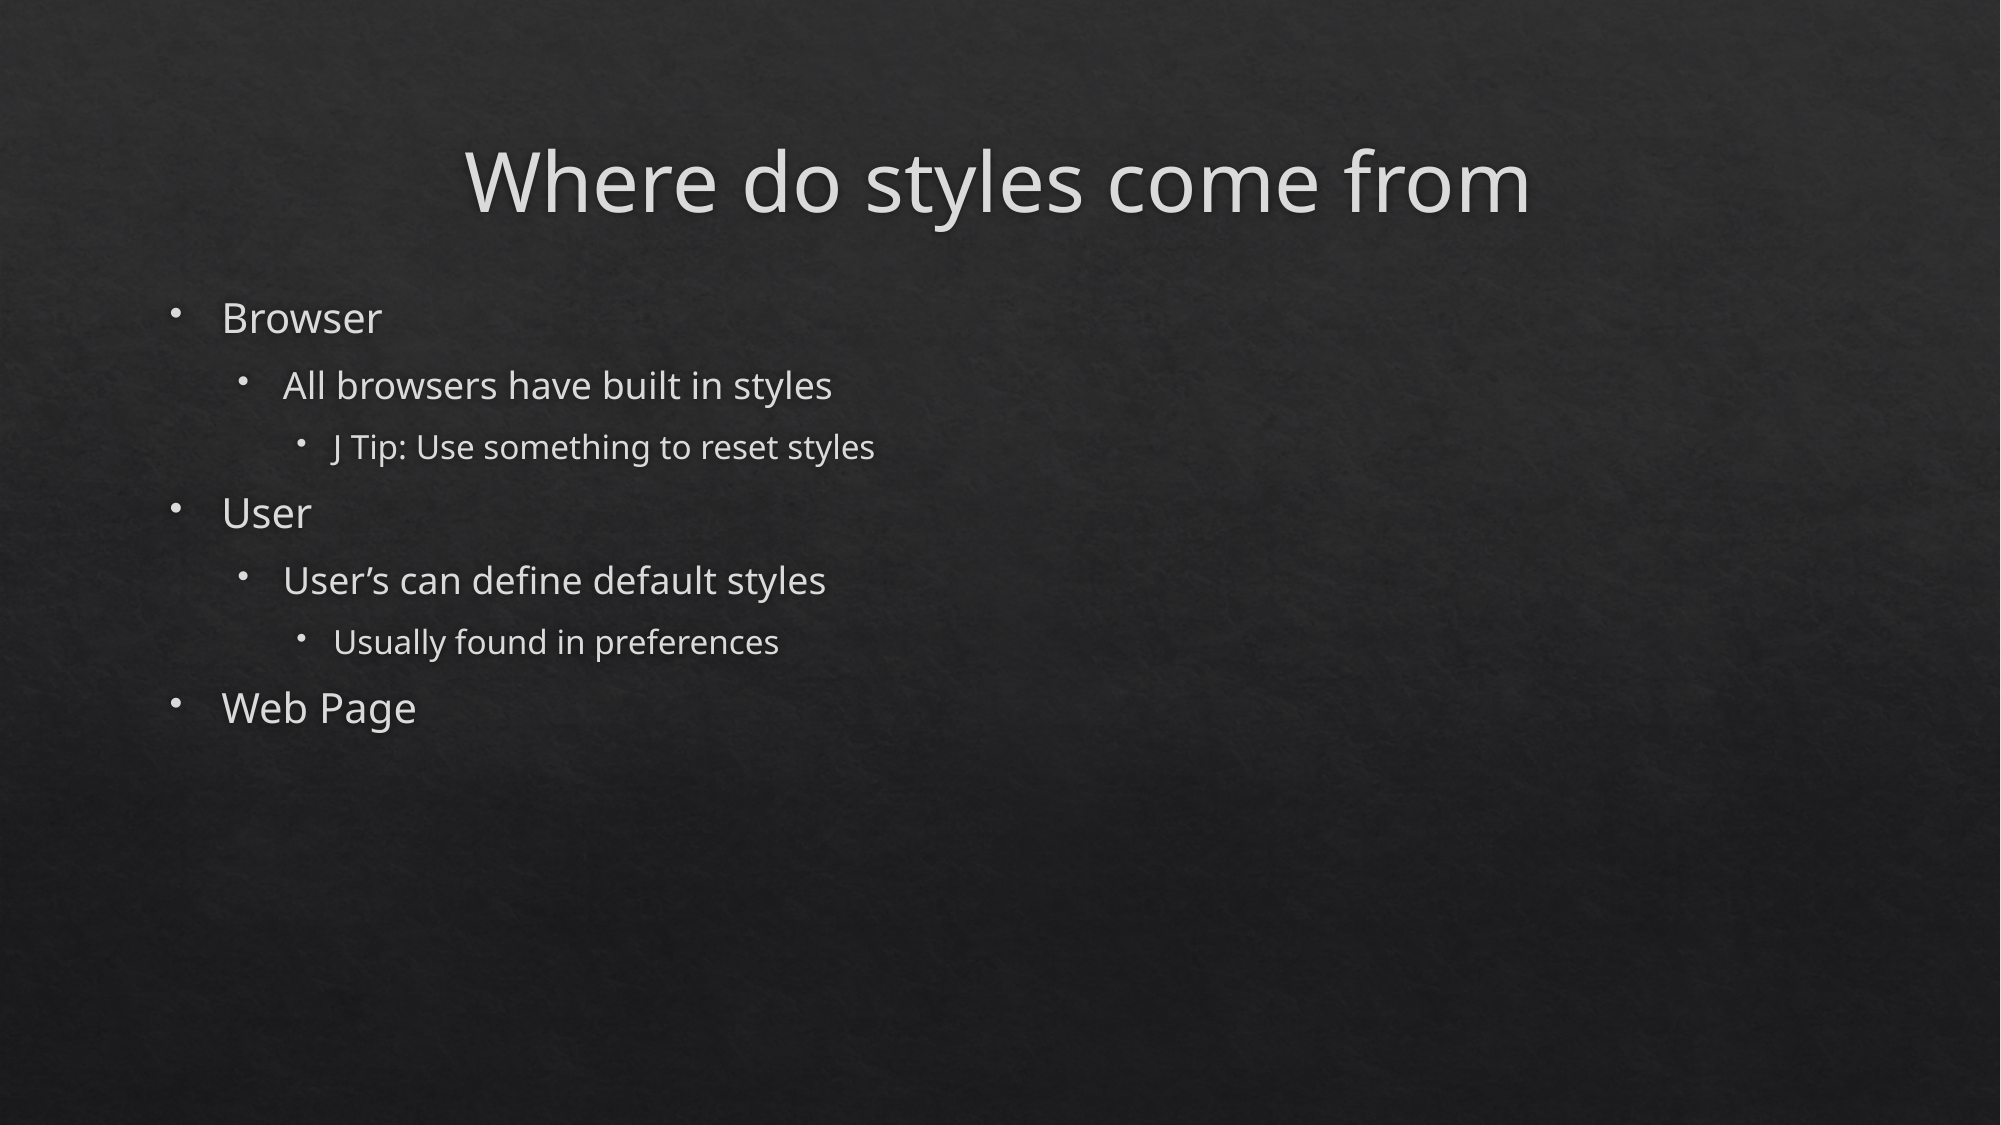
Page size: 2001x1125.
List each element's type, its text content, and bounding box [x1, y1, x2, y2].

list Browser All browsers have built in styles J Tip: Use something to reset styles User User’s can define default styles Usually found in preferences Web Page [149, 284, 1849, 950]
title Where do styles come from [149, 99, 1849, 260]
